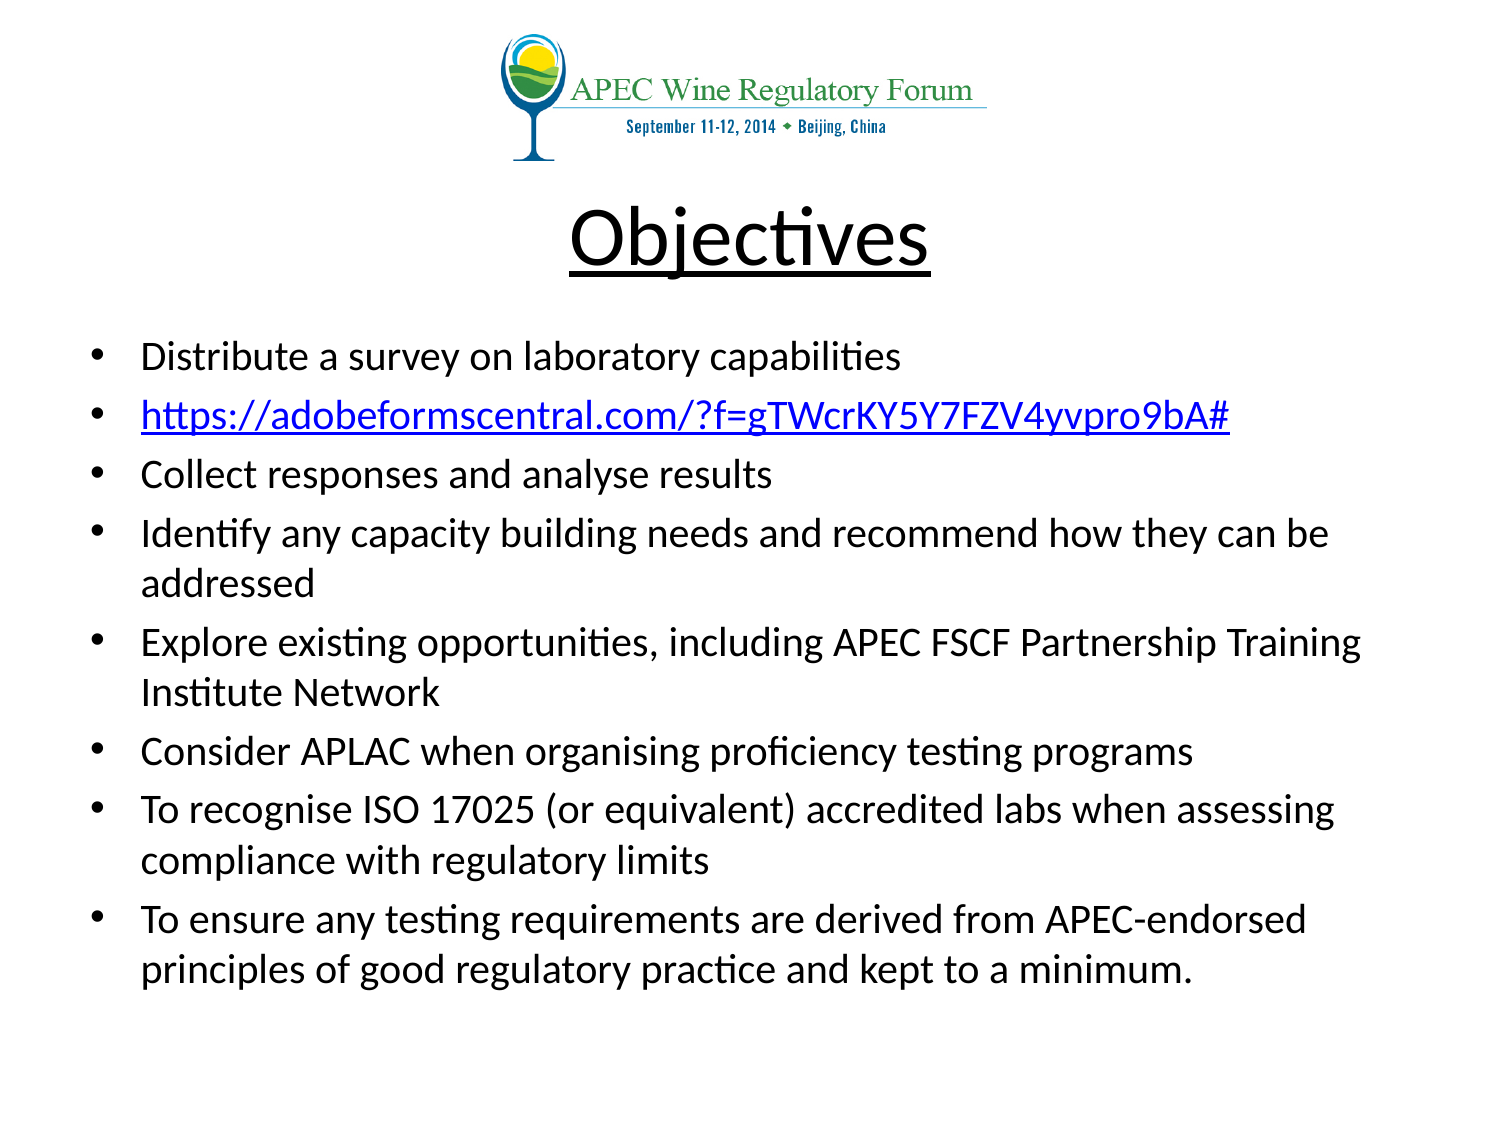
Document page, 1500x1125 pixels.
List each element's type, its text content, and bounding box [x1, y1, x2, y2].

list Distribute a survey on laboratory capabilities https://adobeformscentral.com/?f=gTWcrKY5Y7FZV4yvpro9bA# Collect responses and analyse results Identify any capacity building needs and recommend how they can be addressed Explore existing opportunities, including APEC FSCF Partnership Training Institute Network Consider APLAC when organising proficiency testing programs To recognise ISO 17025 (or equivalent) accredited labs when assessing compliance with regulatory limits To ensure any testing requirements are derived from APEC-endorsed principles of good regulatory practice and kept to a minimum. [75, 262, 1425, 1005]
picture [501, 34, 987, 162]
title Objectives [75, 172, 1425, 262]
